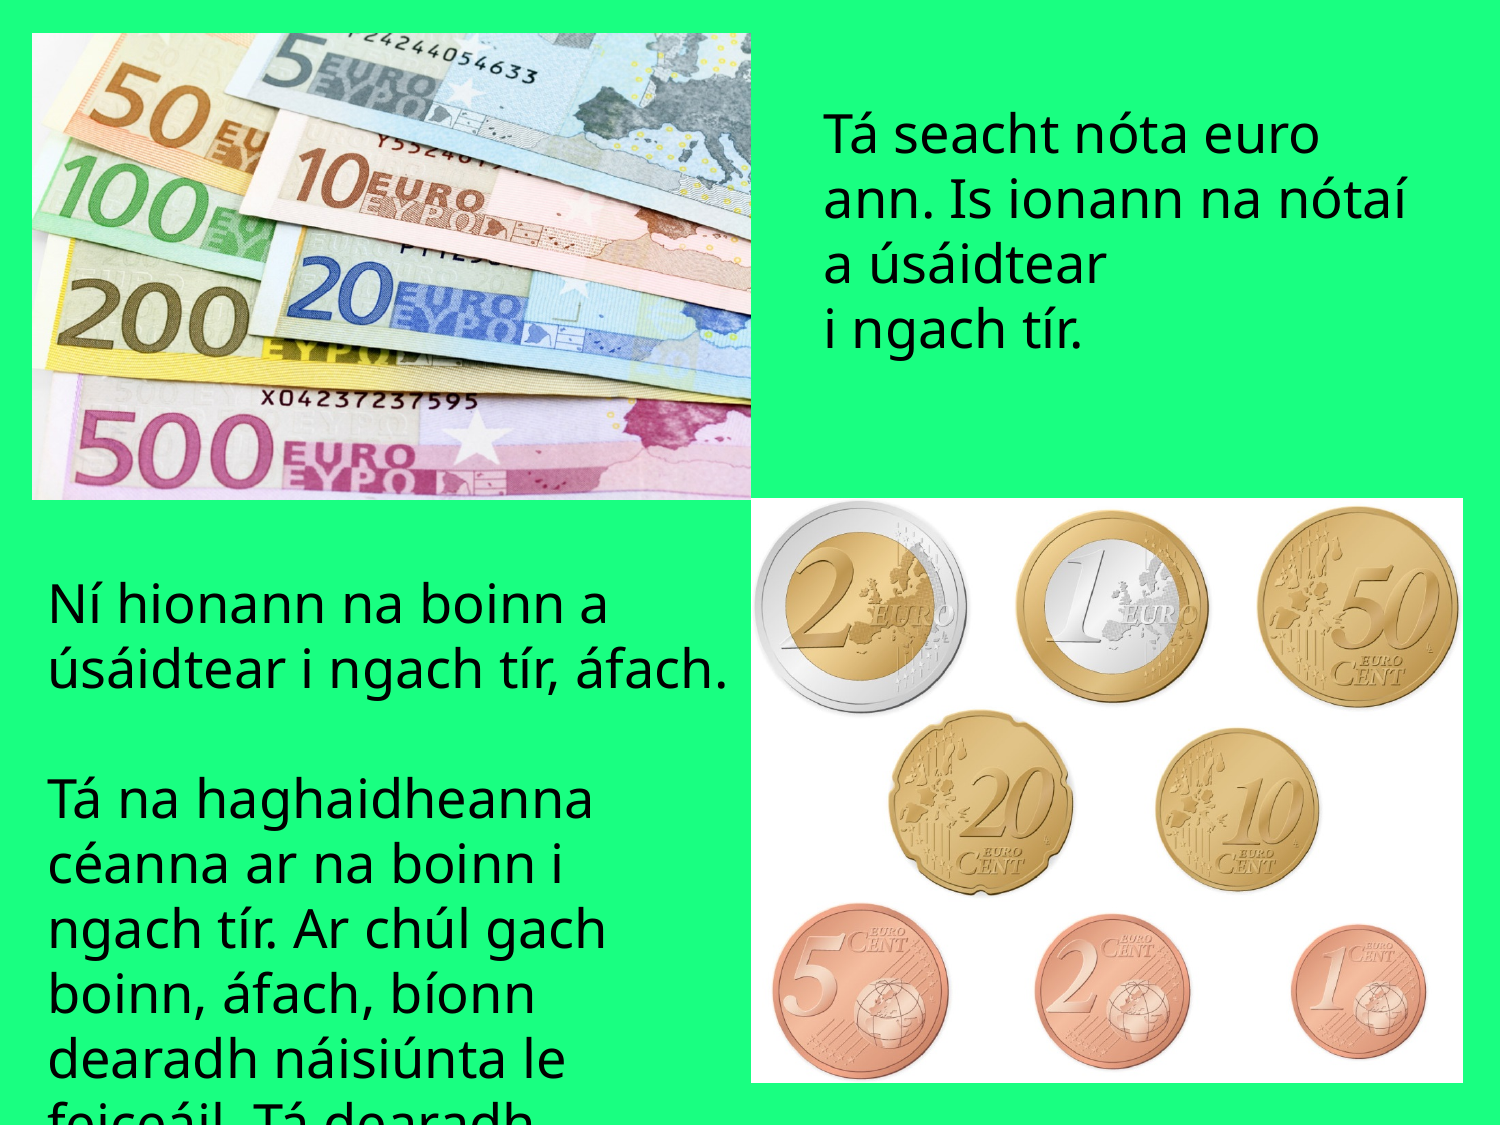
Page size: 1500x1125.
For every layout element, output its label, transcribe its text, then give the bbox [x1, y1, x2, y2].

picture [31, 33, 1463, 1083]
text_box Ní hionann na boinn a úsáidtear i ngach tír, áfach. Tá na haghaidheanna céanna ar na boinn i ngach tír. Ar chúl gach boinn, áfach, bíonn dearadh náisiúnta le feiceáil. Tá dearadh náisiúnta dá cuid féin ag gach tír. [32, 562, 751, 1125]
text_box Tá seacht nóta euro ann. Is ionann na nótaí a úsáidtear i ngach tír. [808, 92, 1463, 367]
